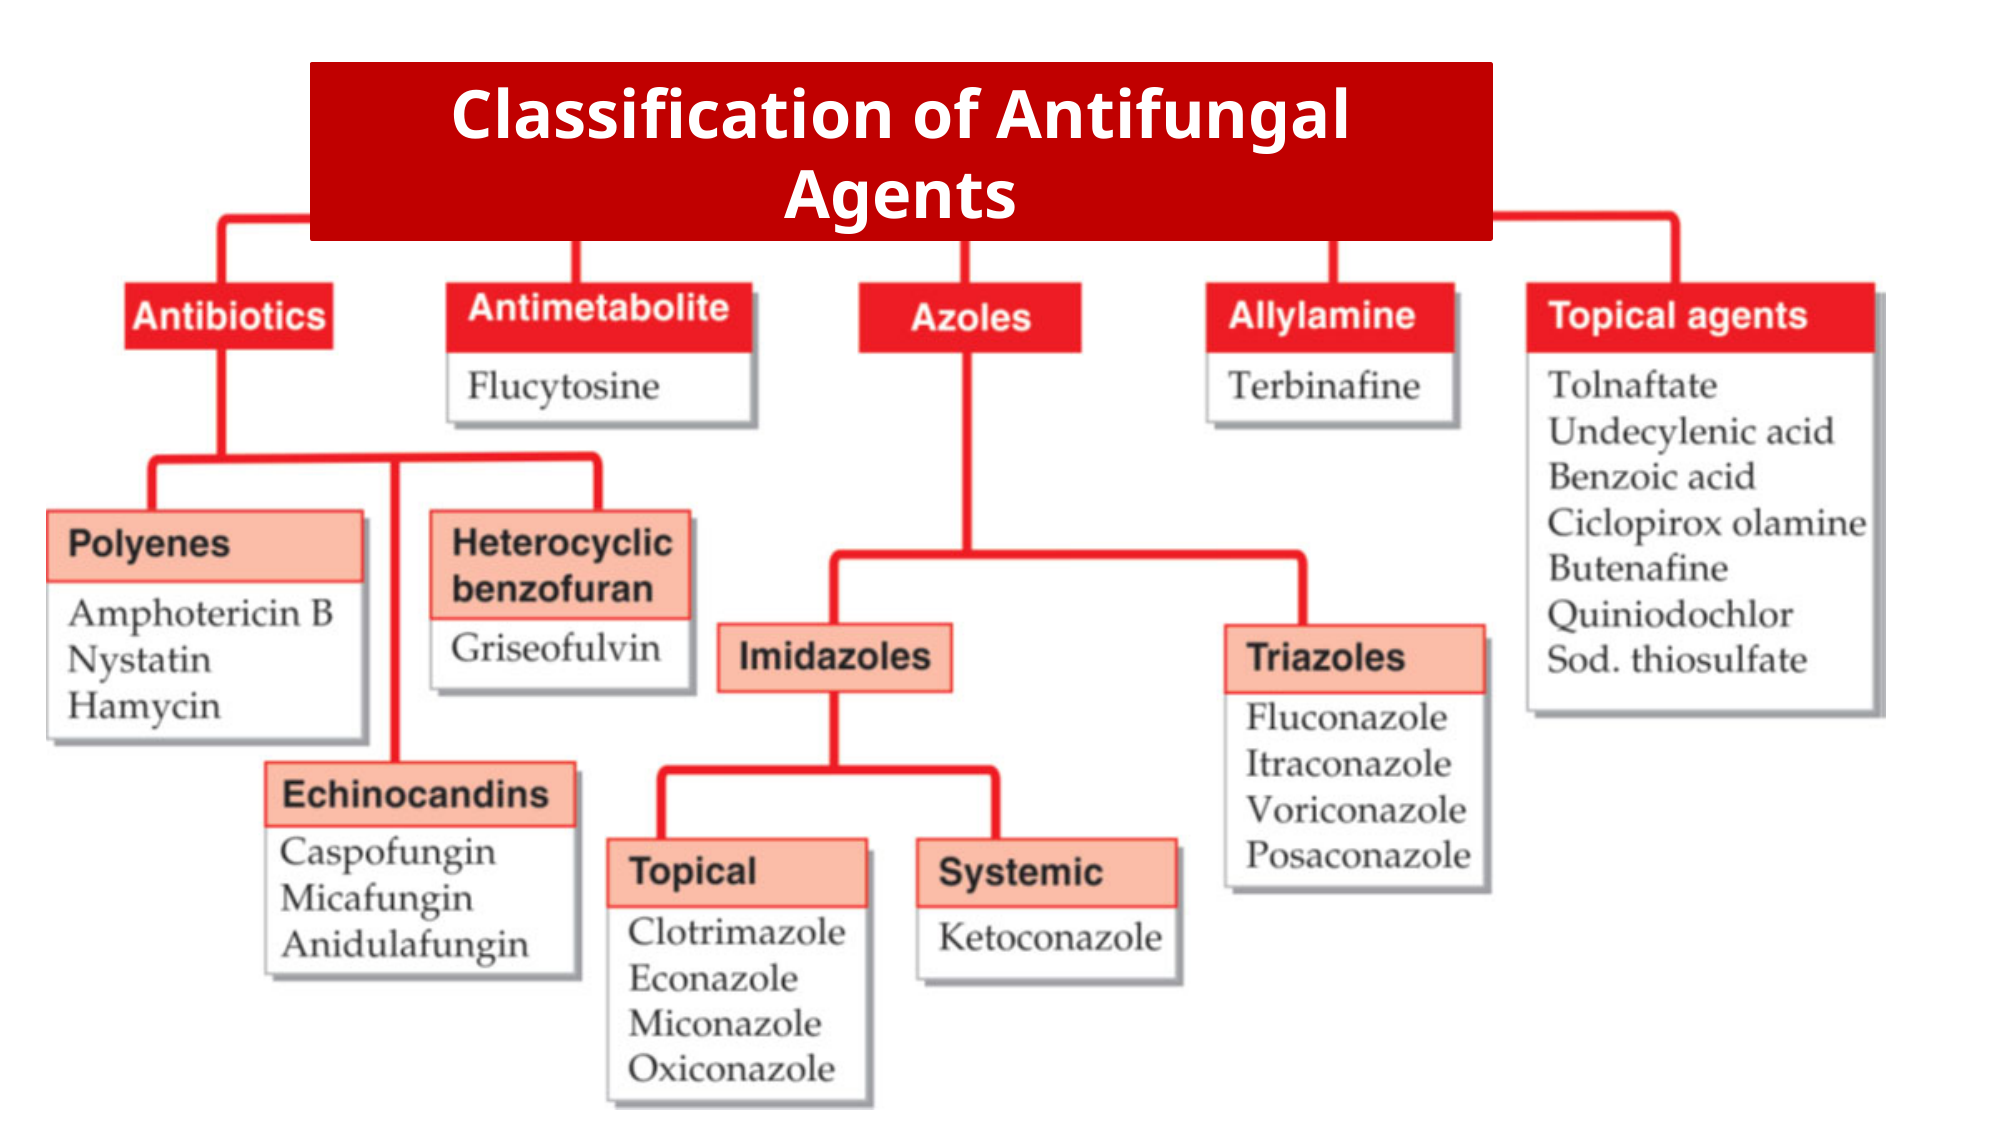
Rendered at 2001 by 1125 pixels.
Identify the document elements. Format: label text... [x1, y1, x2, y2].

picture [46, 156, 1886, 1110]
text_box Classification of Antifungal Agents [311, 64, 1491, 156]
